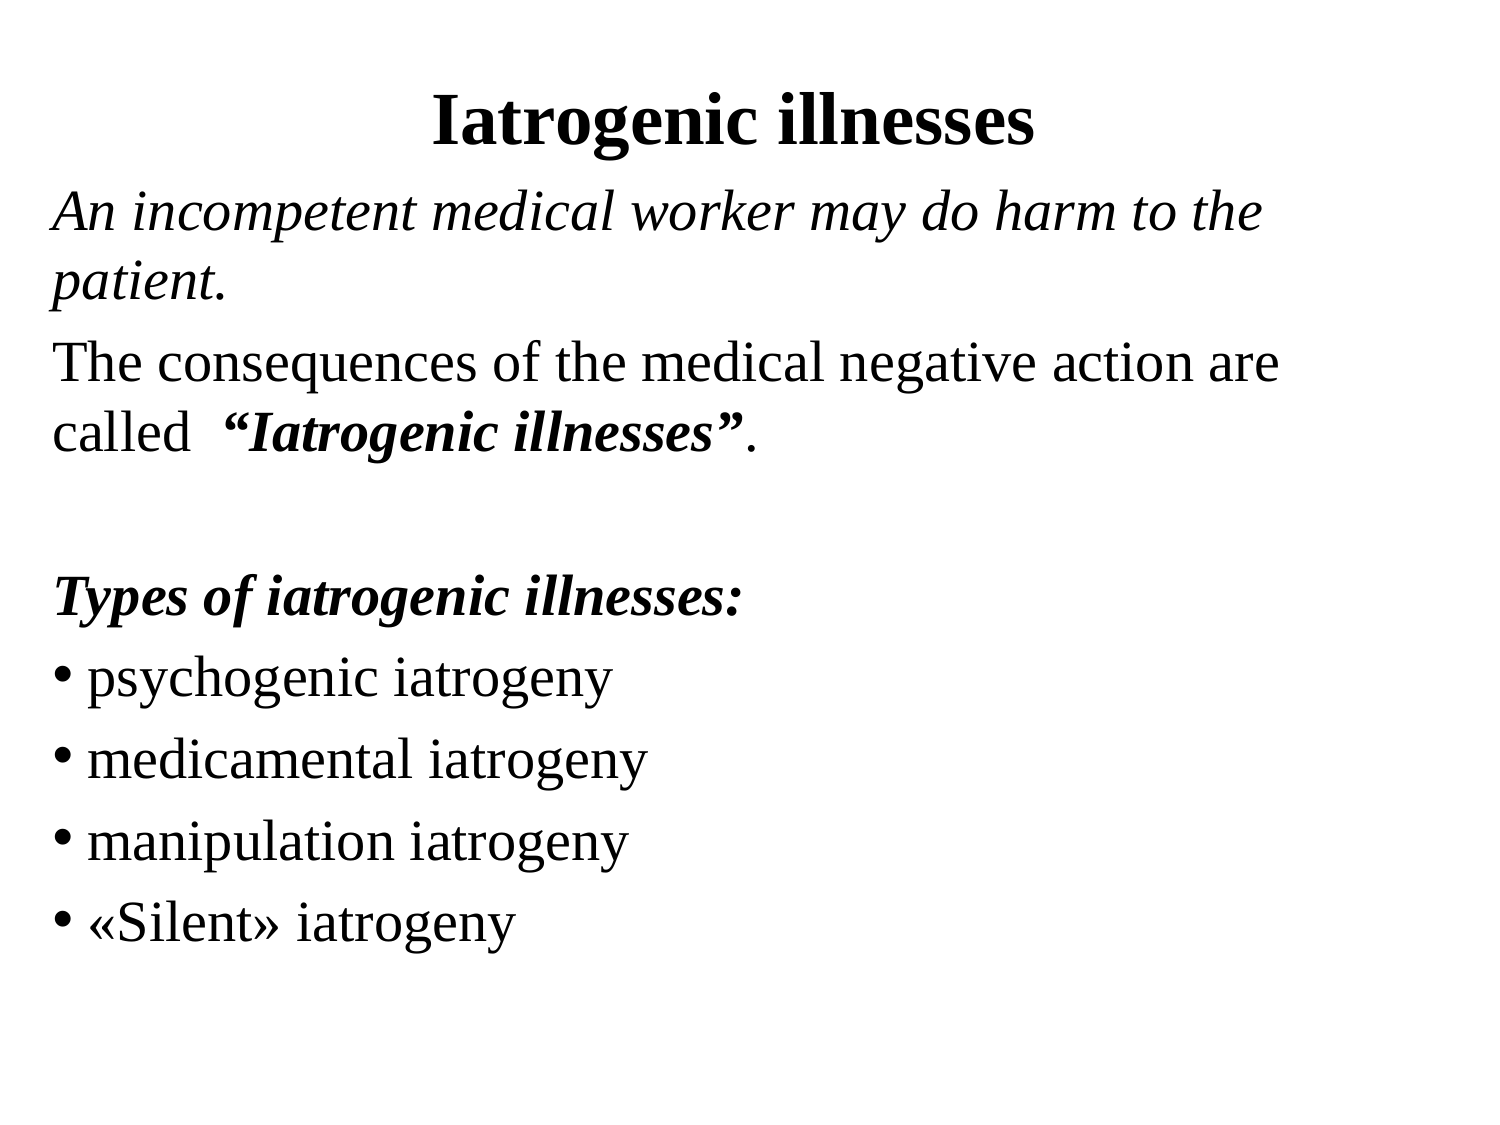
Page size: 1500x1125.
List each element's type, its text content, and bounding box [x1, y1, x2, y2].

list Iatrogenic illnesses An incompetent medical worker may do harm to the patient. The consequences of the medical negative action are called “Iatrogenic illnesses”. Types of iatrogenic illnesses: psychogenic iatrogeny medicamental iatrogeny manipulation iatrogeny «Silent» iatrogeny [37, 62, 1430, 1088]
